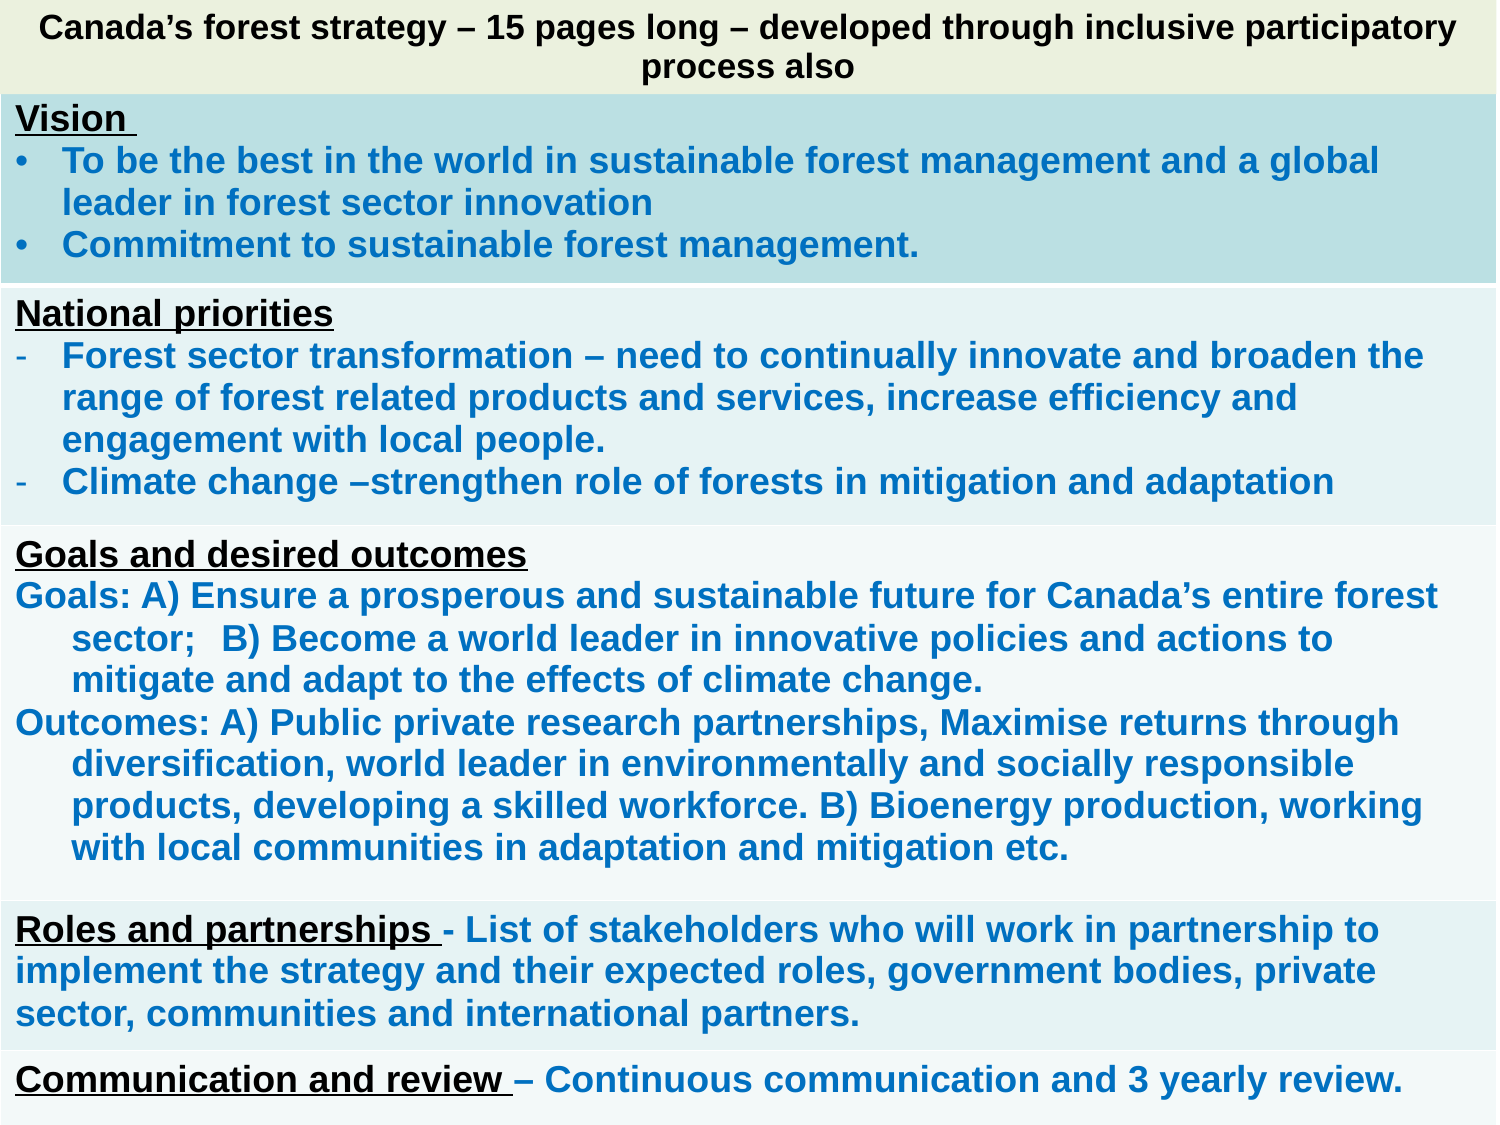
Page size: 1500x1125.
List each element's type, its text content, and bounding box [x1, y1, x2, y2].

table_cell National priorities Forest sector transformation – need to continually innovate and broaden the range of forest related products and services, increase efficiency and engagement with local people. Climate change –strengthen role of forests in mitigation and adaptation [1, 288, 1496, 525]
table_cell Communication and review – Continuous communication and 3 yearly review. [1, 1051, 1496, 1125]
table_cell Roles and partnerships - List of stakeholders who will work in partnership to implement the strategy and their expected roles, government bodies, private sector, communities and international partners. [1, 901, 1496, 1050]
table_header Vision To be the best in the world in sustainable forest management and a global leader in forest sector innovation Commitment to sustainable forest management. [1, 95, 1496, 283]
text_box [100, 95, 1329, 155]
table_cell Goals and desired outcomes Goals: A) Ensure a prosperous and sustainable future for Canada’s entire forest sector; B) Become a world leader in innovative policies and actions to mitigate and adapt to the effects of climate change. Outcomes: A) Public private research partnerships, Maximise returns through diversification, world leader in environmentally and socially responsible products, developing a skilled workforce. B) Bioenergy production, working with local communities in adaptation and mitigation etc. [1, 526, 1496, 900]
text_box Canada’s forest strategy – 15 pages long – developed through inclusive participatory process also [0, 0, 1497, 95]
